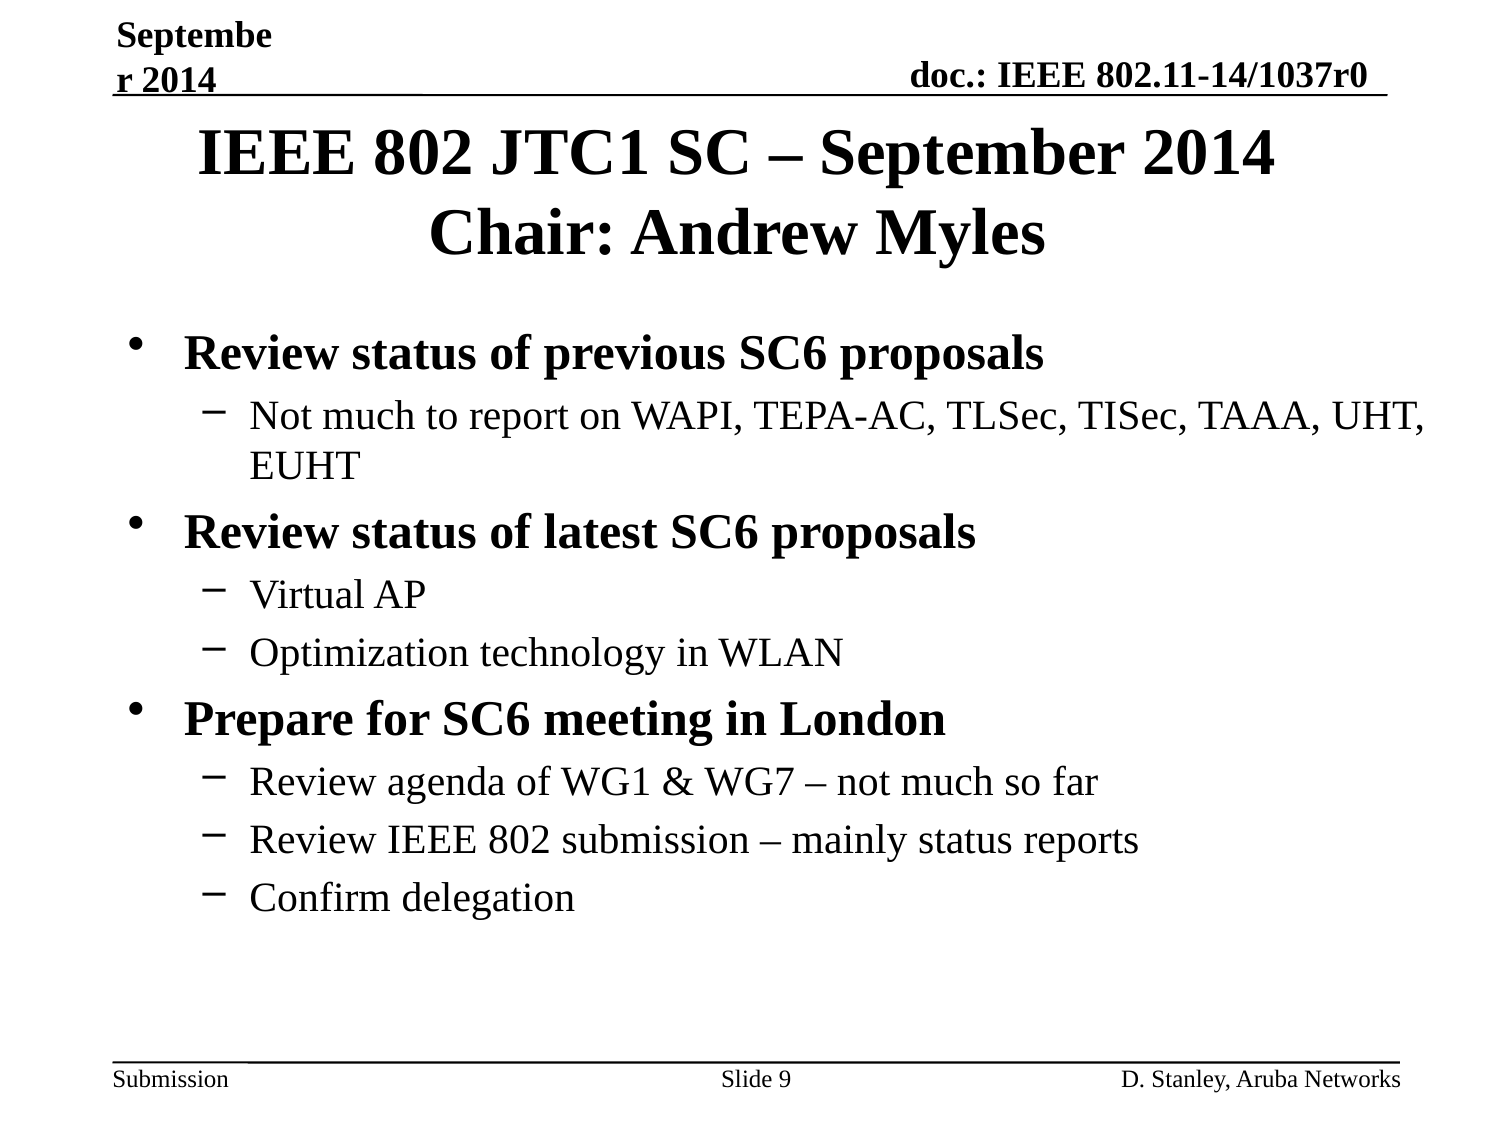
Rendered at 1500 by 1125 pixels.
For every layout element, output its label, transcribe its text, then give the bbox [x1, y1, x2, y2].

slide_number Slide 9 [720, 1062, 792, 1093]
list Review status of previous SC6 proposals Not much to report on WAPI, TEPA-AC, TLSec, TISec, TAAA, UHT, EUHT Review status of latest SC6 proposals Virtual AP Optimization technology in WLAN Prepare for SC6 meeting in London Review agenda of WG1 & WG7 – not much so far Review IEEE 802 submission – mainly status reports Confirm delegation [112, 312, 1500, 988]
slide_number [116, 54, 275, 99]
title IEEE 802 JTC1 SC – September 2014 Chair: Andrew Myles [99, 99, 1375, 275]
footer D. Stanley, Aruba Networks [1034, 1062, 1402, 1093]
